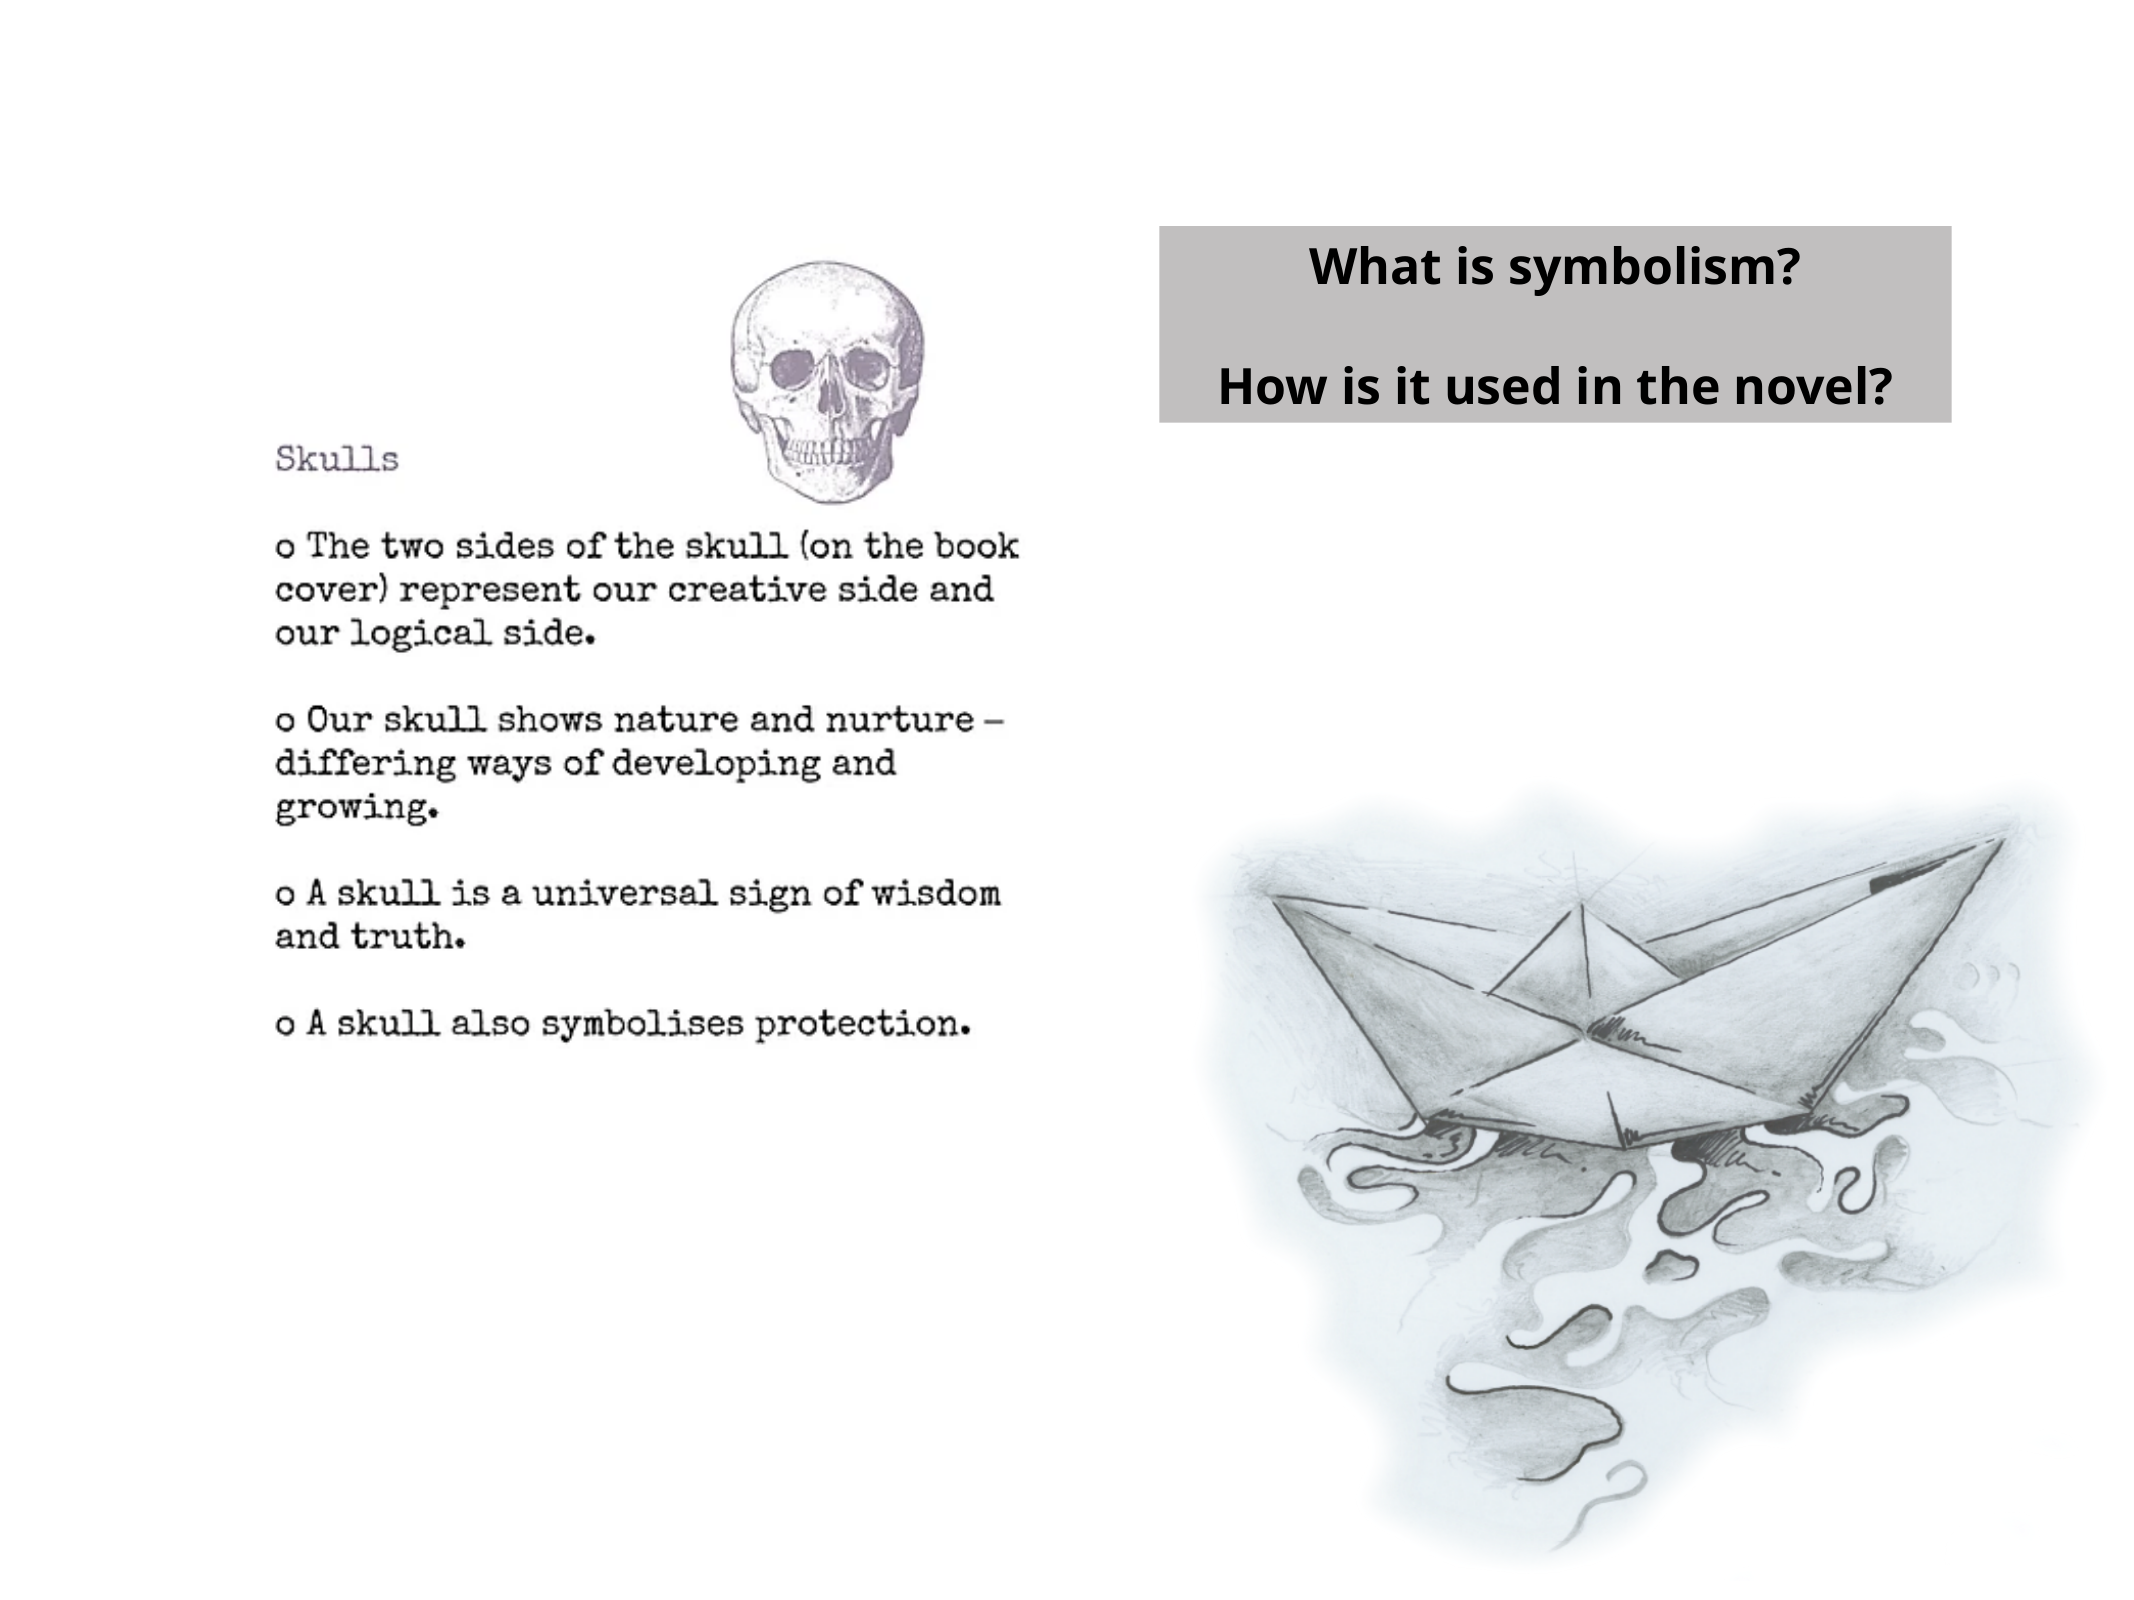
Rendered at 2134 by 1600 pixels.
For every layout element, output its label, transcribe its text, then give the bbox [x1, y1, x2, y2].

text_box What is symbolism? How is it used in the novel? [1160, 226, 1952, 423]
picture [126, 167, 2134, 1581]
